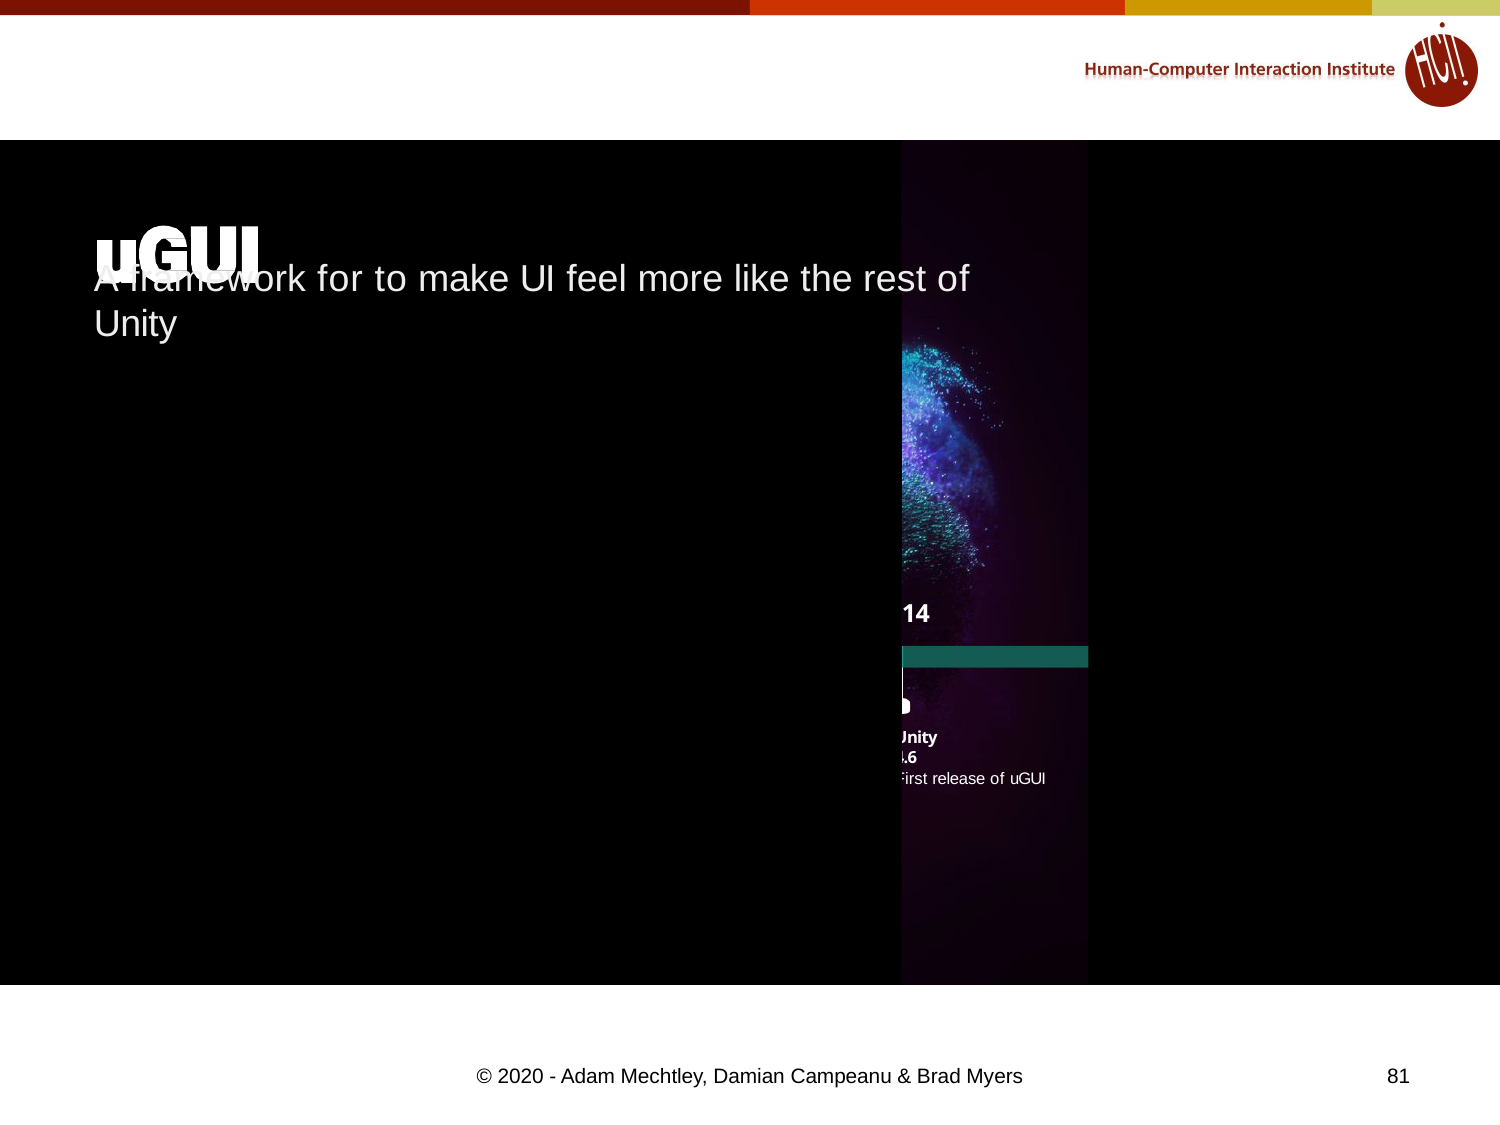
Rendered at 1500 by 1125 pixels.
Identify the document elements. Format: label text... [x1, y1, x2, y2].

slide_number 81 [1074, 1054, 1426, 1101]
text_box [0, 140, 1500, 985]
footer © 2020 - Adam Mechtley, Damian Campeanu & Brad Myers [457, 1054, 1043, 1101]
picture [1085, 22, 1478, 107]
